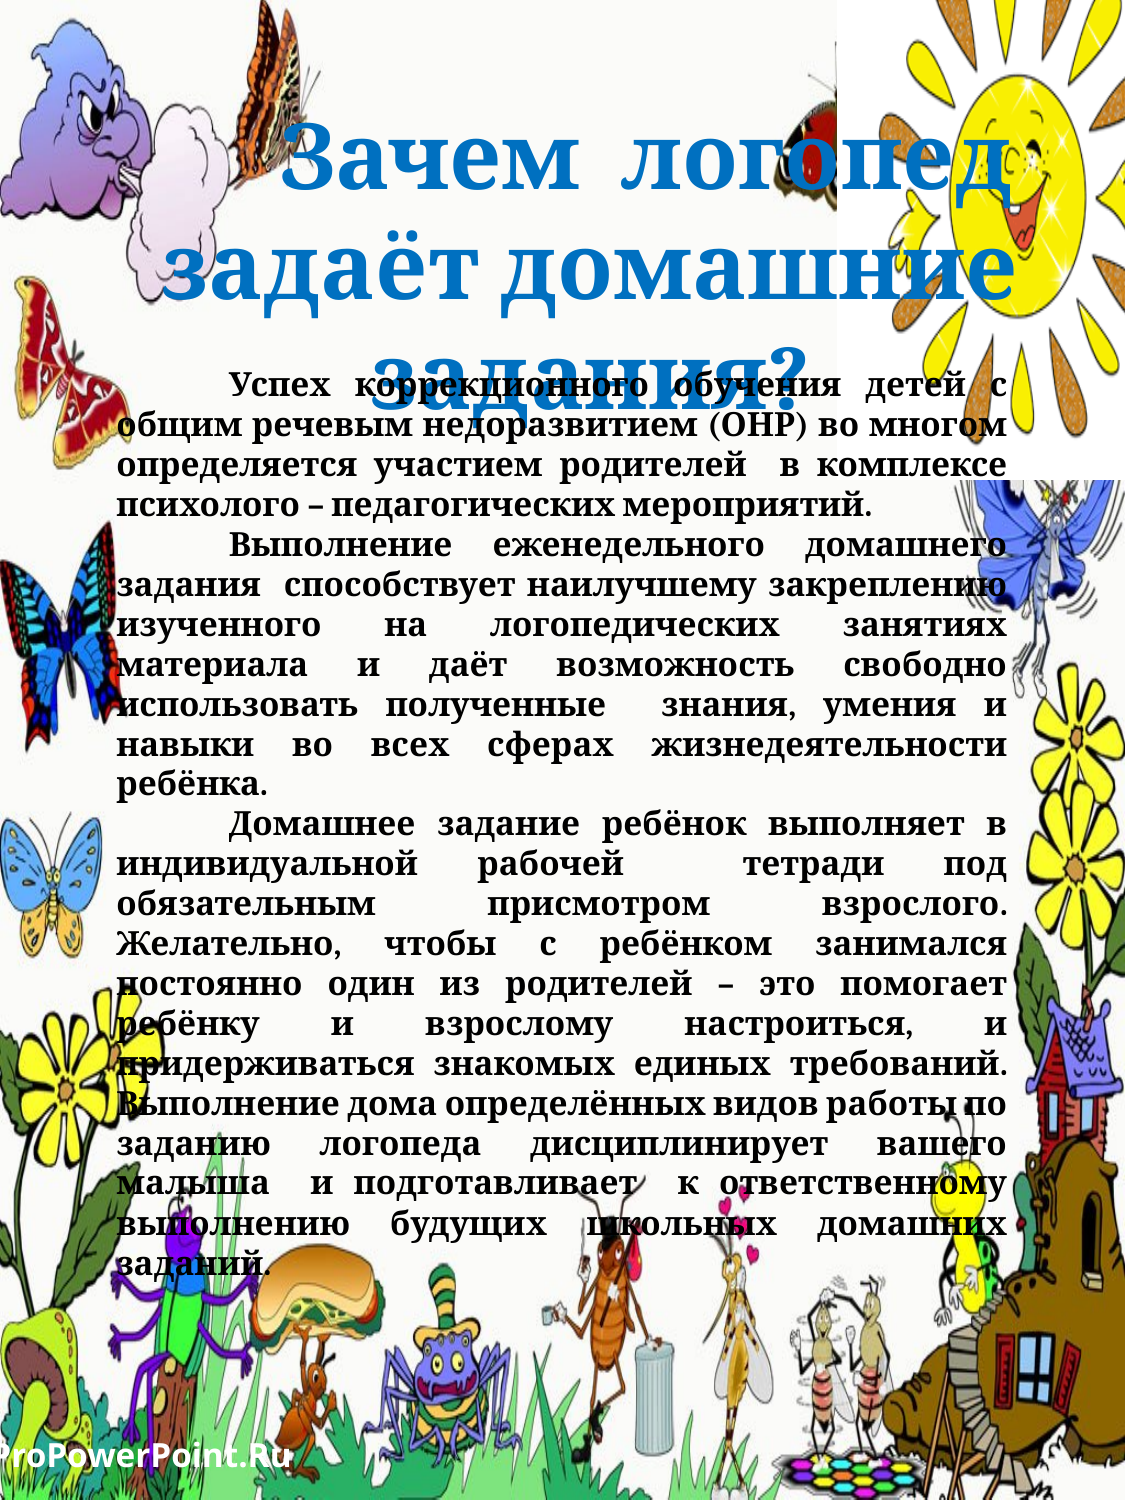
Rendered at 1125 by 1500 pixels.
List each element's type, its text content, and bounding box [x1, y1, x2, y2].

text_box Зачем логопед задаёт домашние задания? [54, 90, 1125, 435]
text_box Успех коррекционного обучения детей с общим речевым недоразвитием (ОНР) во многом определяется участием родителей в комплексе психолого – педагогических мероприятий. Выполнение еженедельного домашнего задания способствует наилучшему закреплению изученного на логопедических занятиях материала и даёт возможность свободно использовать полученные знания, умения и навыки во всех сферах жизнедеятельности ребёнка. Домашнее задание ребёнок выполняет в индивидуальной рабочей тетради под обязательным присмотром взрослого. Желательно, чтобы с ребёнком занимался постоянно один из родителей – это помогает ребёнку и взрослому настроиться, и придерживаться знакомых единых требований. Выполнение дома определённых видов работы по заданию логопеда дисциплинирует вашего малыша и подготавливает к ответственному выполнению будущих школьных домашних заданий. [101, 355, 1024, 1289]
picture [0, 0, 1125, 1500]
